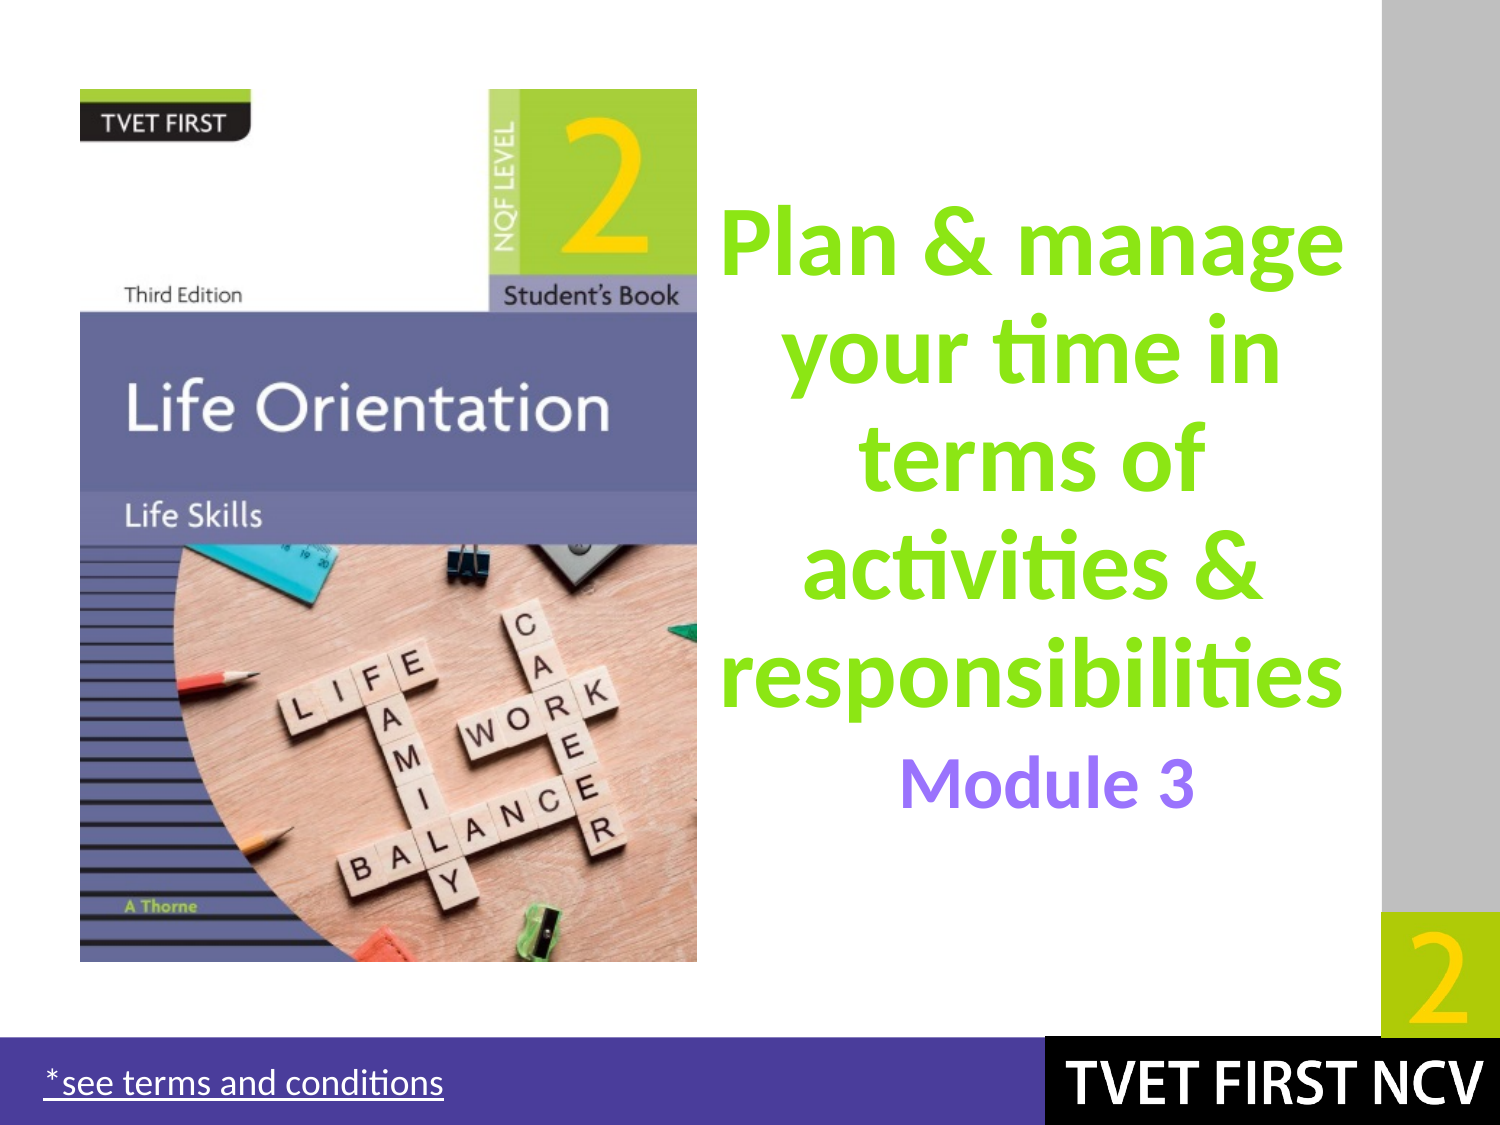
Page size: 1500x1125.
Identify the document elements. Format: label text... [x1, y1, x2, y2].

picture [1065, 1050, 1484, 1120]
title Plan & manage your time in terms of activities & responsibilities [702, 171, 1363, 737]
picture [80, 89, 697, 962]
picture [1381, 912, 1500, 1038]
list Module 3 [731, 736, 1363, 824]
